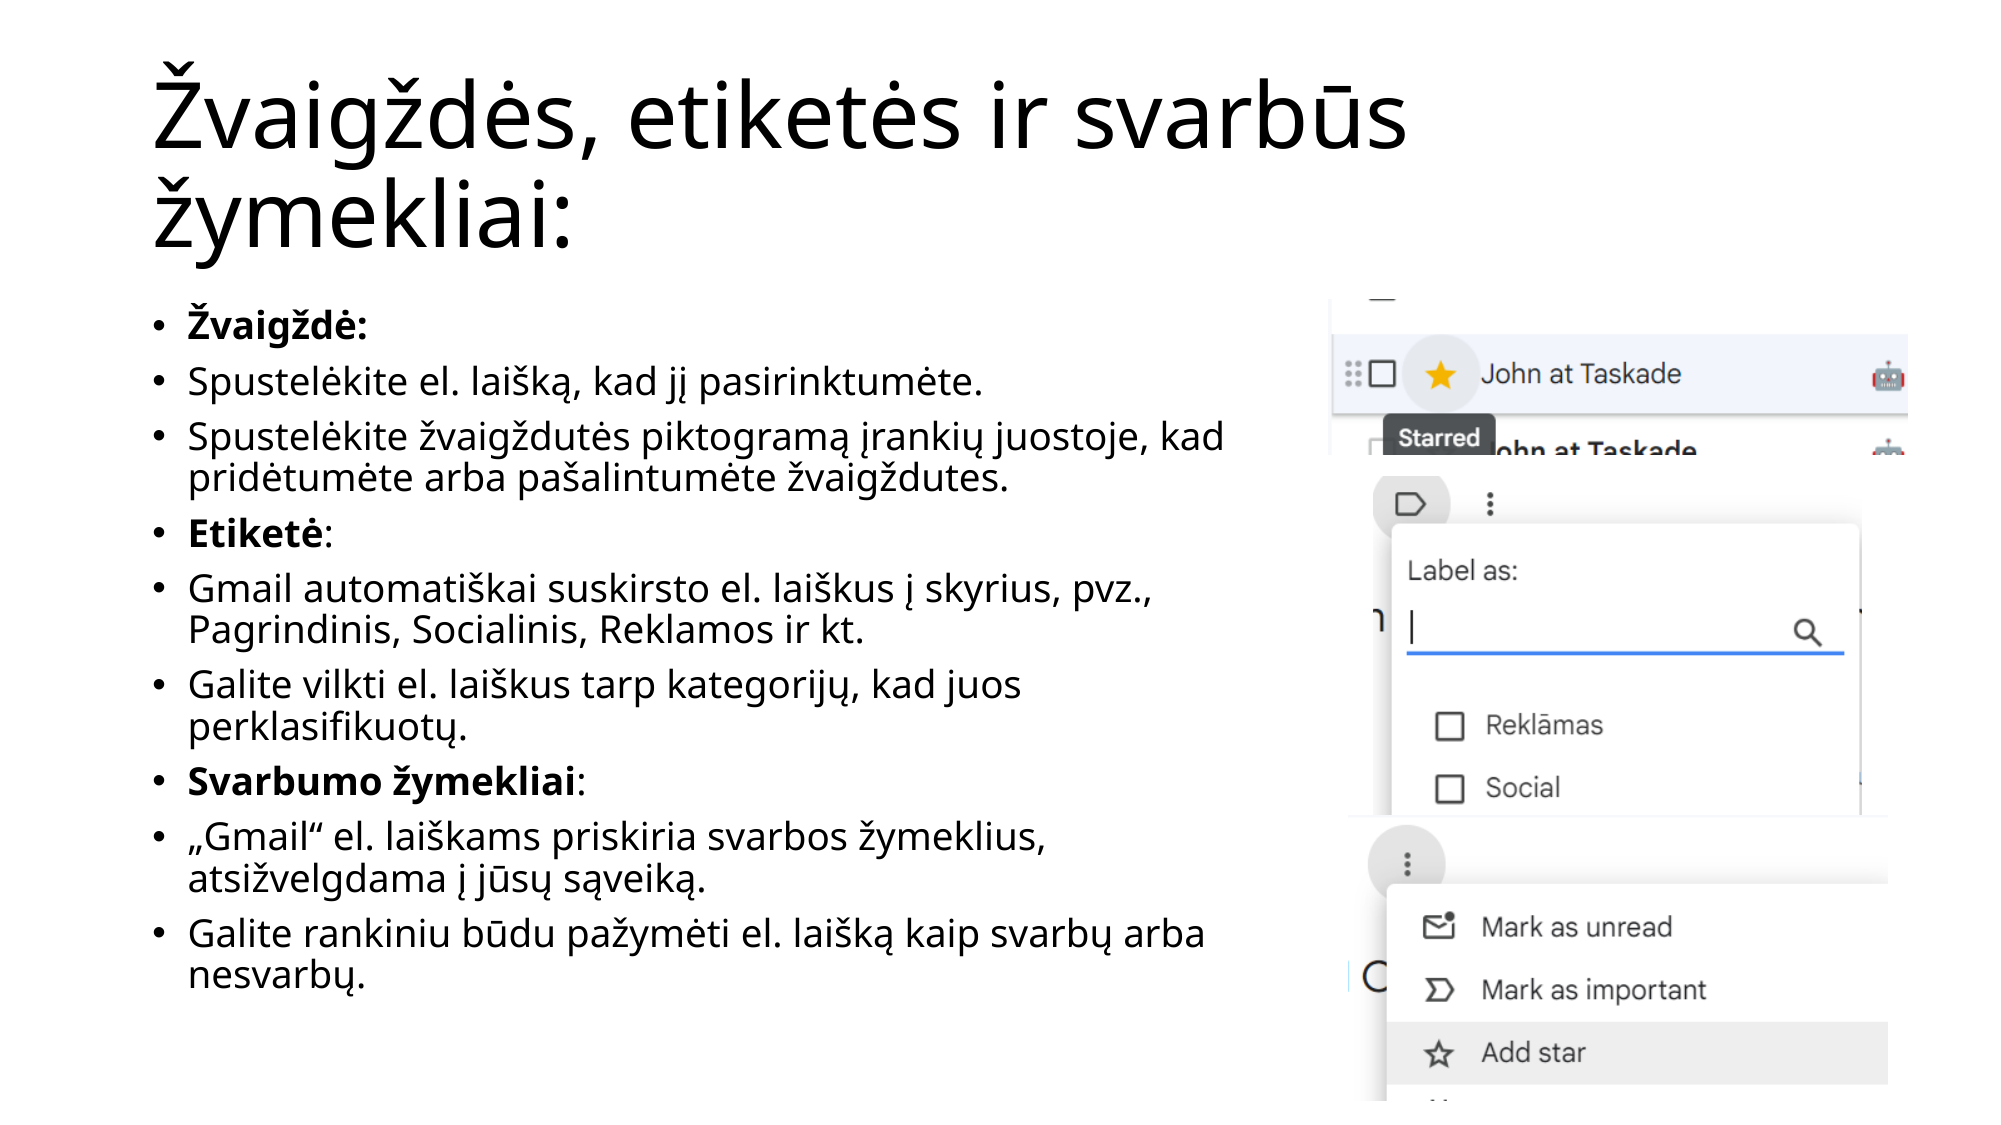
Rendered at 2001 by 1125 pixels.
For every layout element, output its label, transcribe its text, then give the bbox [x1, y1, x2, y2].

picture [1328, 299, 1908, 455]
picture [1348, 476, 1888, 1101]
title Žvaigždės, etiketės ir svarbūs žymekliai: [137, 59, 1863, 278]
list Žvaigždė: Spustelėkite el. laišką, kad jį pasirinktumėte. Spustelėkite žvaigždutės piktogramą įrankių juostoje, kad pridėtumėte arba pašalintumėte žvaigždutes. Etiketė: Gmail automatiškai suskirsto el. laiškus į skyrius, pvz., Pagrindinis, Socialinis, Reklamos ir kt. Galite vilkti el. laiškus tarp kategorijų, kad juos perklasifikuotų. Svarbumo žymekliai: „Gmail“ el. laiškams priskiria svarbos žymeklius, atsižvelgdama į jūsų sąveiką. Galite rankiniu būdu pažymėti el. laišką kaip svarbų arba nesvarbų. [137, 299, 1309, 1014]
